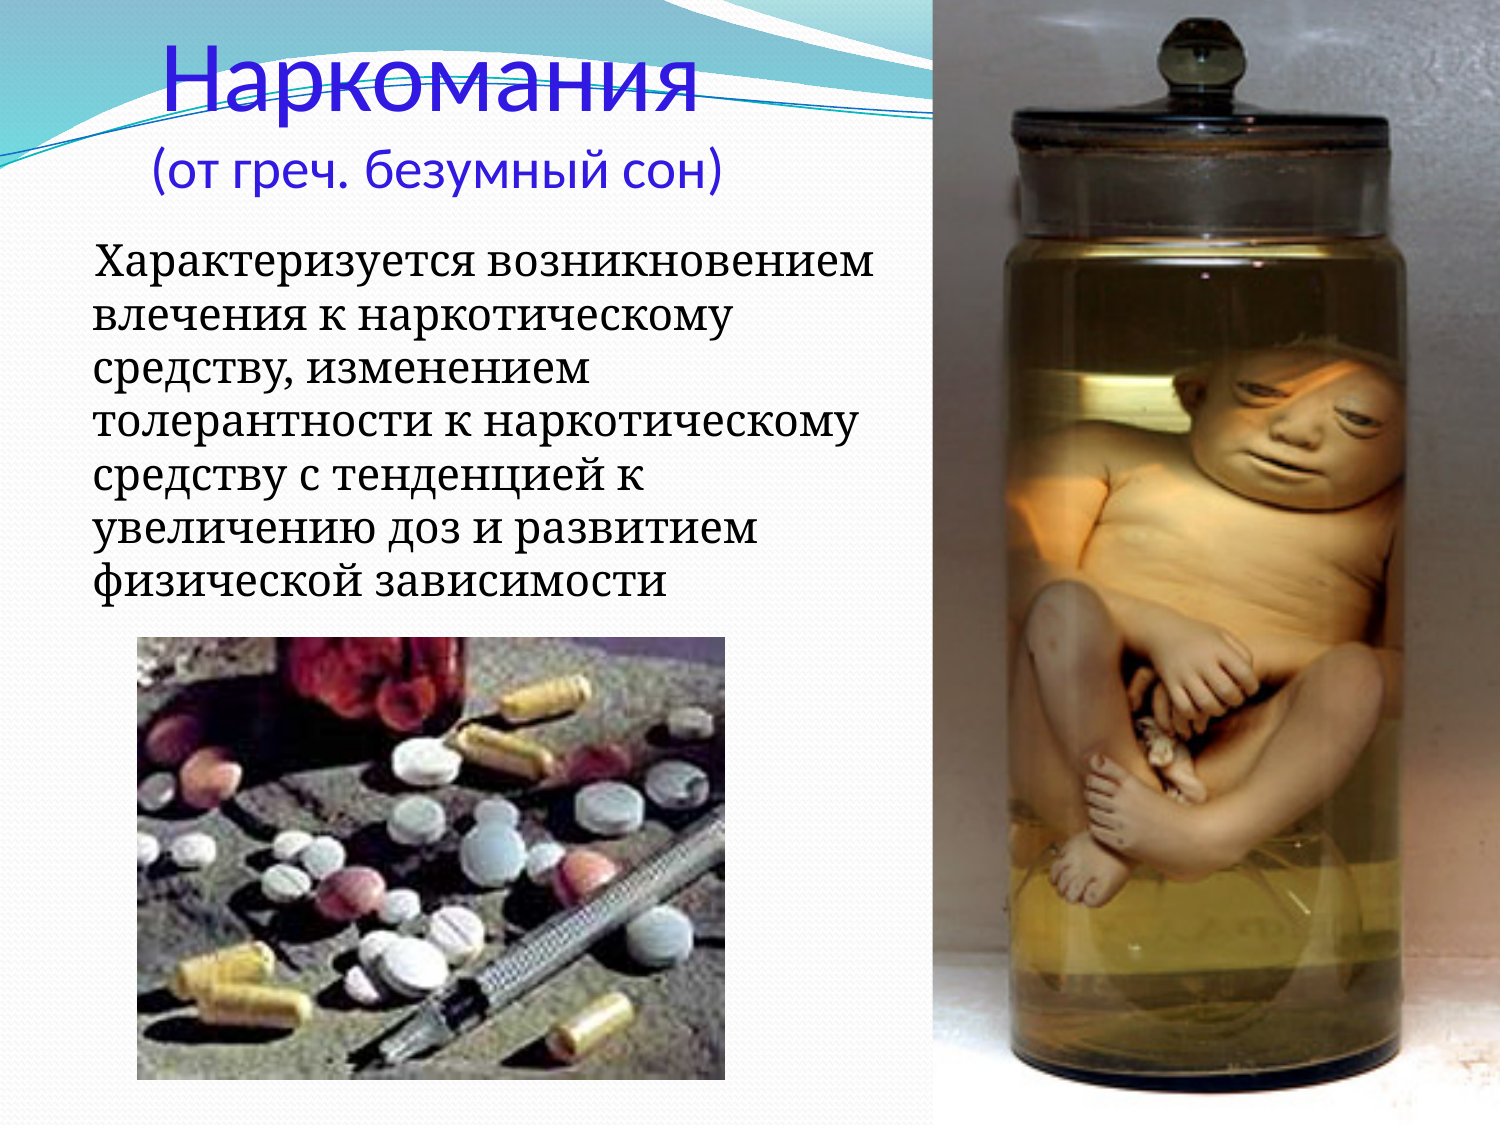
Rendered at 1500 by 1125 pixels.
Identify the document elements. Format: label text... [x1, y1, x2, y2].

picture [932, 0, 1500, 1125]
list Характеризуется возникновением влечения к наркотическому средству, изменением толерантности к наркотическому средству с тенденцией к увеличению доз и развитием физической зависимости [37, 224, 900, 622]
picture [137, 637, 726, 1080]
title Наркомания (от греч. безумный сон) [0, 0, 875, 200]
